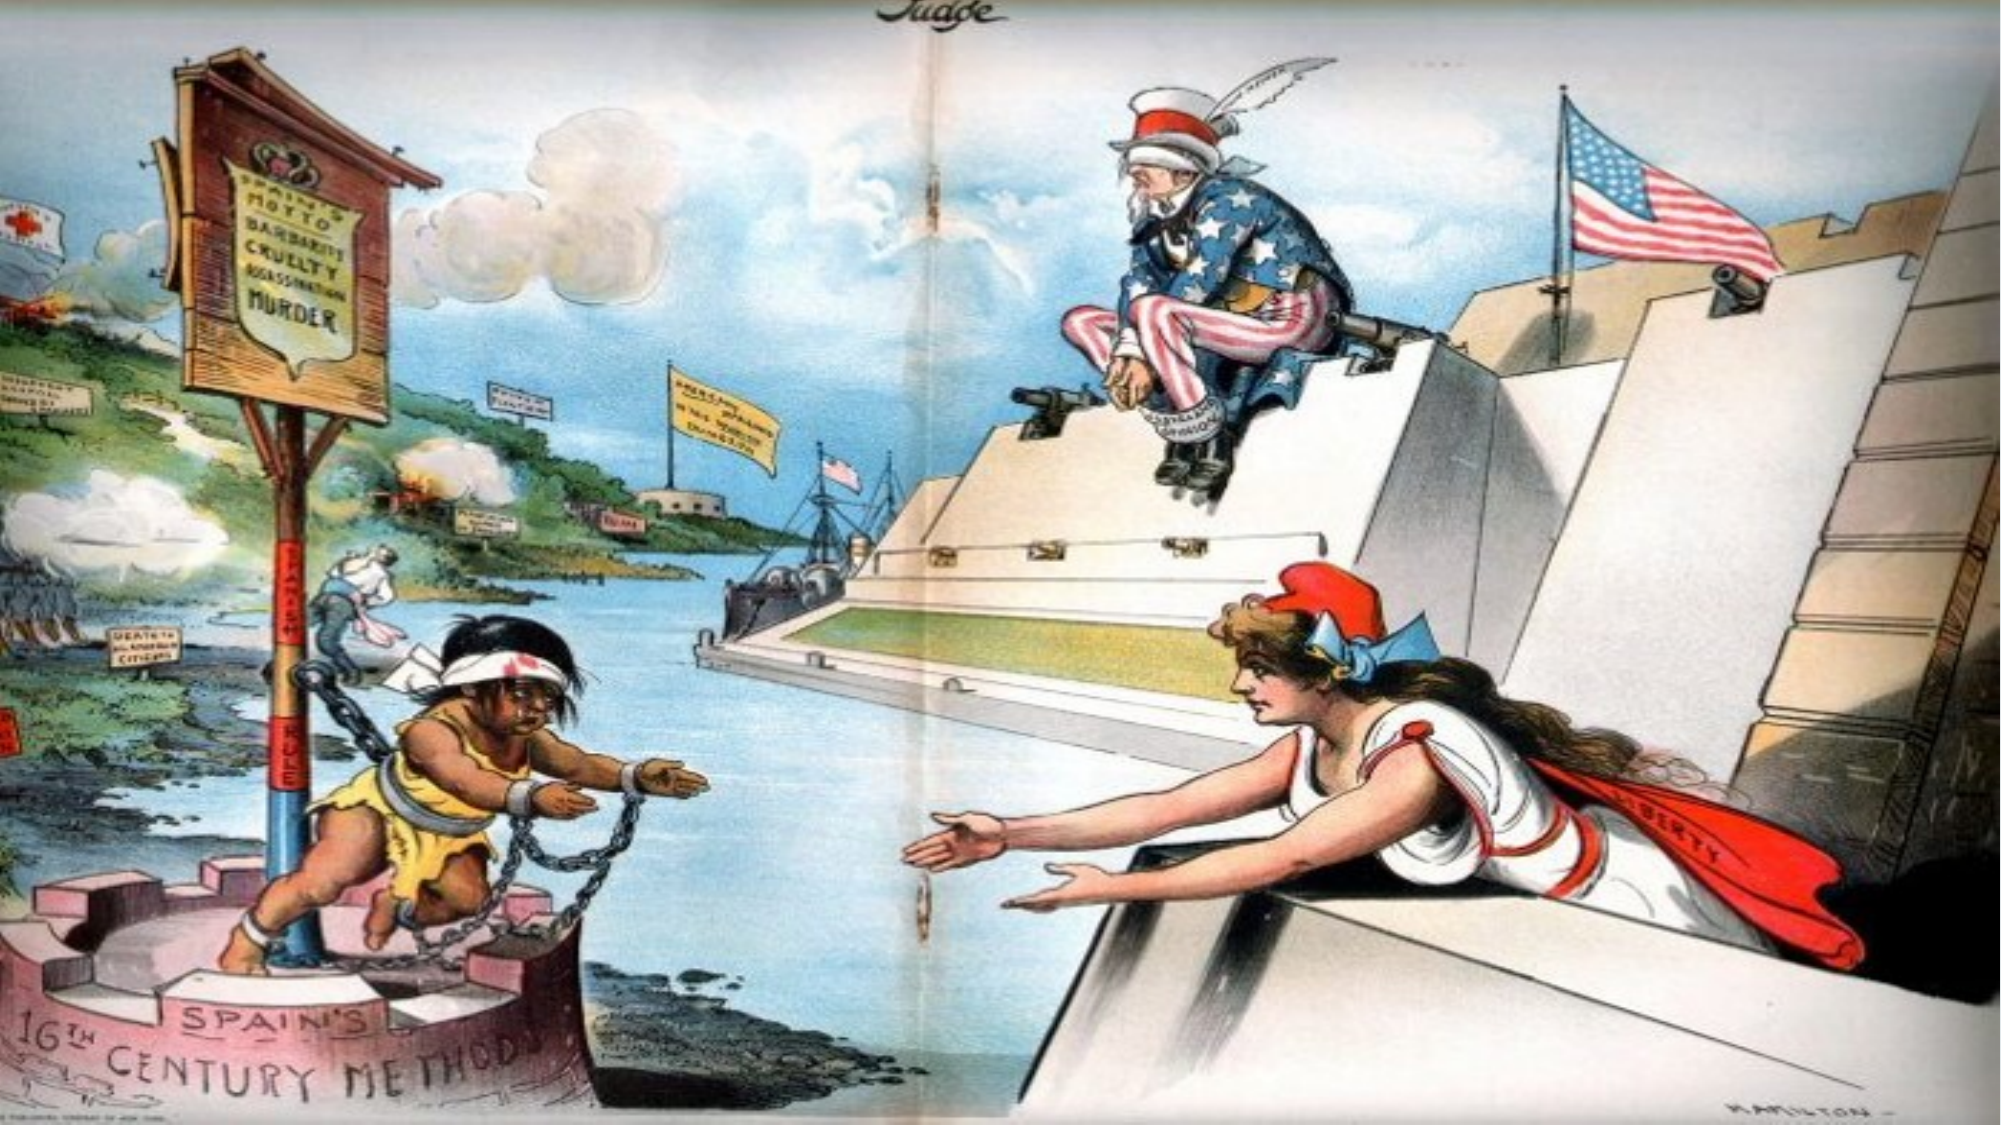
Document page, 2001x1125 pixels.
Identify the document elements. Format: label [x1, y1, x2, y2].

list [0, 0, 2000, 1125]
